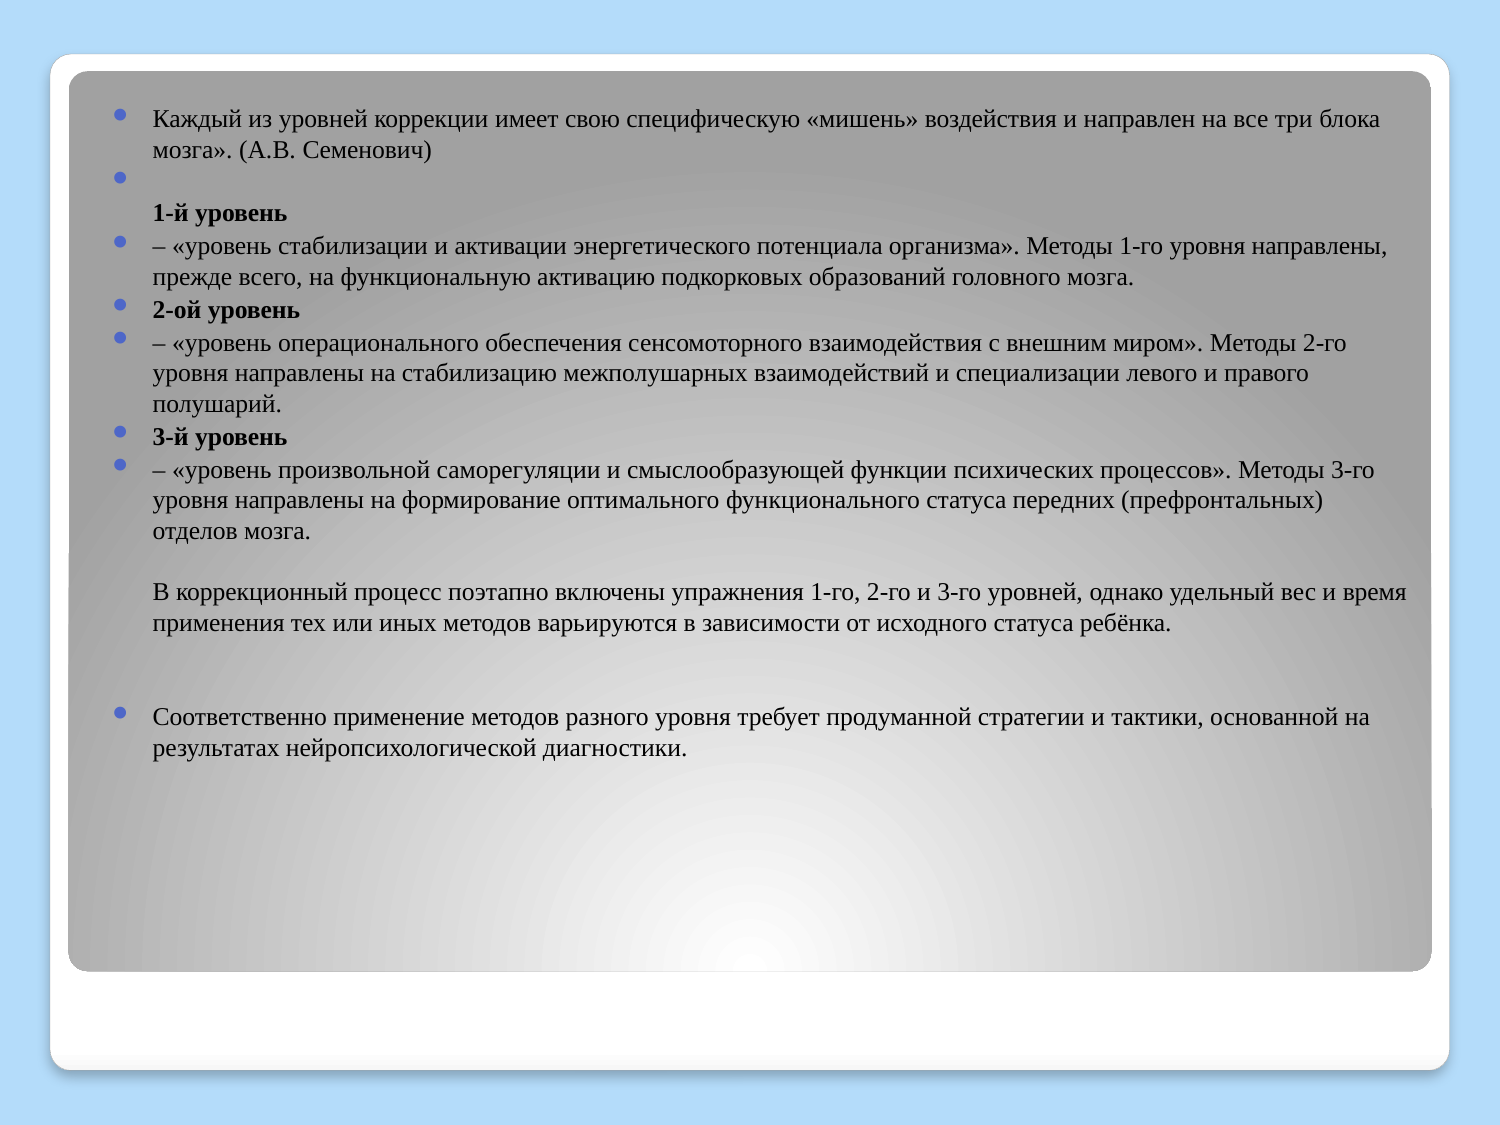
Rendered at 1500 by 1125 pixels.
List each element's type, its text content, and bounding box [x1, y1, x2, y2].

list Каждый из уровней коррекции имеет свою специфическую «мишень» воздействия и направлен на все три блока мозга». (А.В. Семенович) 1-й уровень – «уровень стабилизации и активации энергетического потенциала организма». Методы 1-го уровня направлены, прежде всего, на функциональную активацию подкорковых образований головного мозга. 2-ой уровень – «уровень операционального обеспечения сенсомоторного взаимодействия с внешним миром». Методы 2-го уровня направлены на стабилизацию межполушарных взаимодействий и специализации левого и правого полушарий. 3-й уровень – «уровень произвольной саморегуляции и смыслообразующей функции психических процессов». Методы 3-го уровня направлены на формирование оптимального функционального статуса передних (префронтальных) отделов мозга. В коррекционный процесс поэтапно включены упражнения 1-го, 2-го и 3-го уровней, однако удельный вес и время применения тех или иных методов варьируются в зависимости от исходного статуса ребёнка. Соответственно применение методов разного уровня требует продуманной стратегии и тактики, основанной на результатах нейропсихологической диагностики. [82, 86, 1425, 774]
